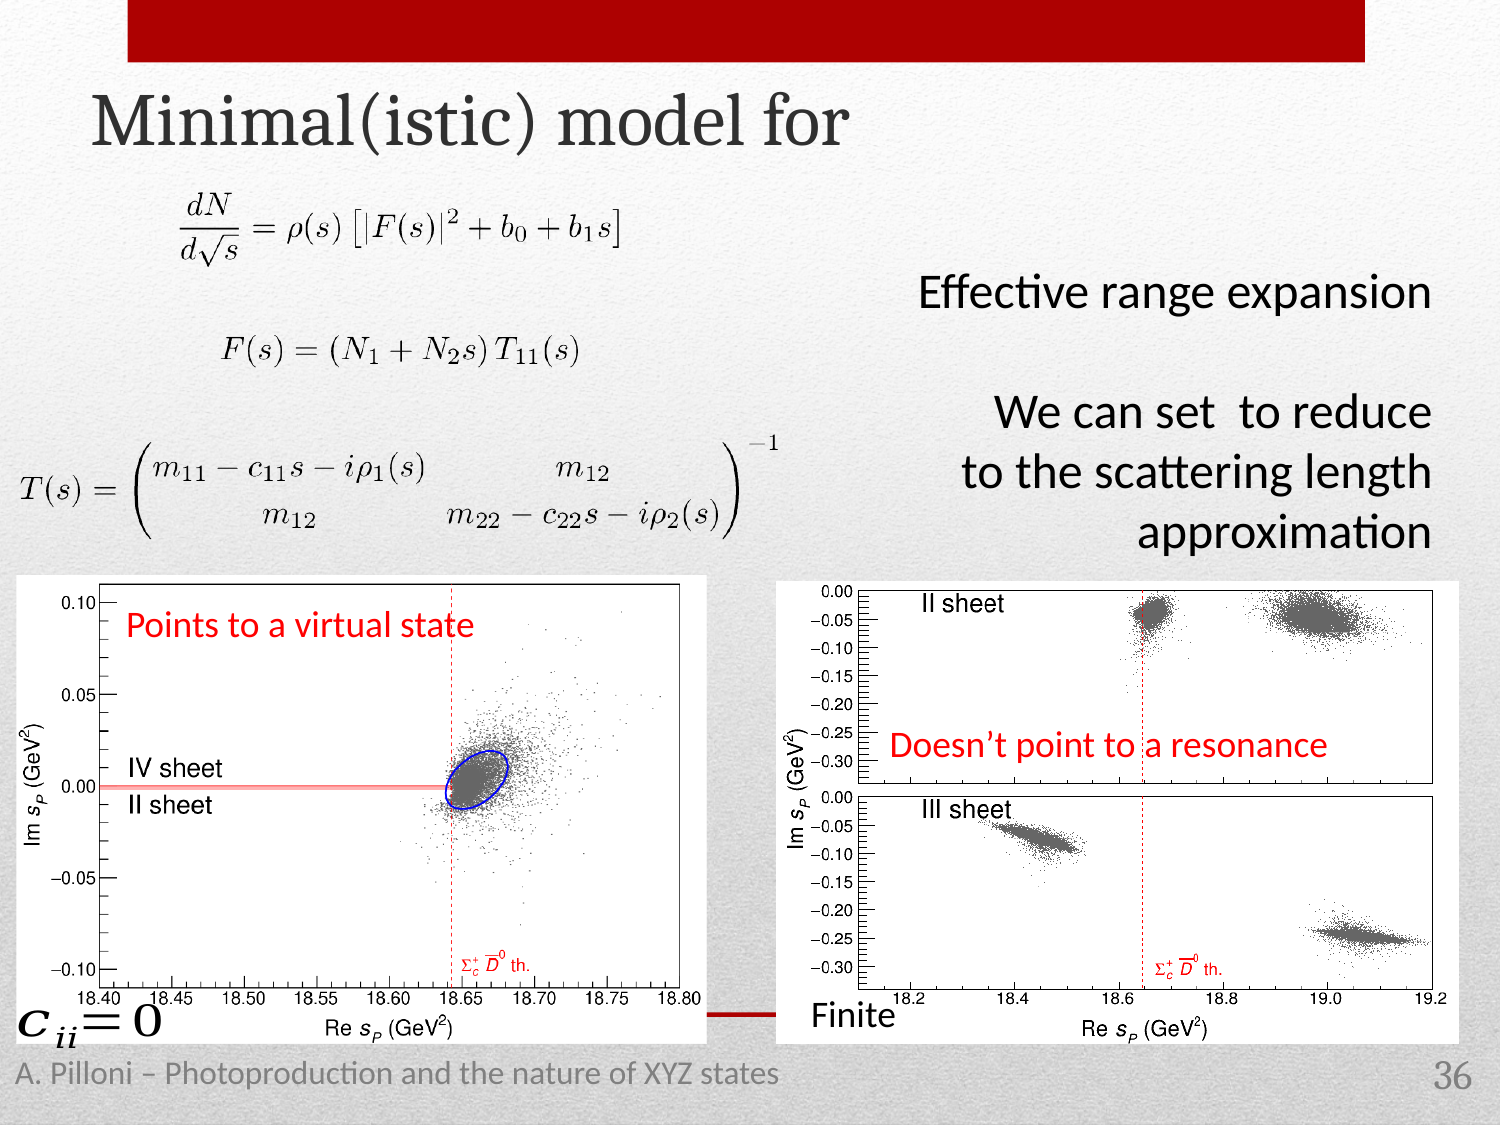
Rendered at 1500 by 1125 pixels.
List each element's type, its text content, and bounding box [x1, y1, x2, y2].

text_box A. Pilloni – Photoproduction and the nature of XYZ states [0, 1043, 1091, 1099]
slide_number 36 [1362, 1043, 1488, 1104]
picture [5, 182, 1459, 1045]
